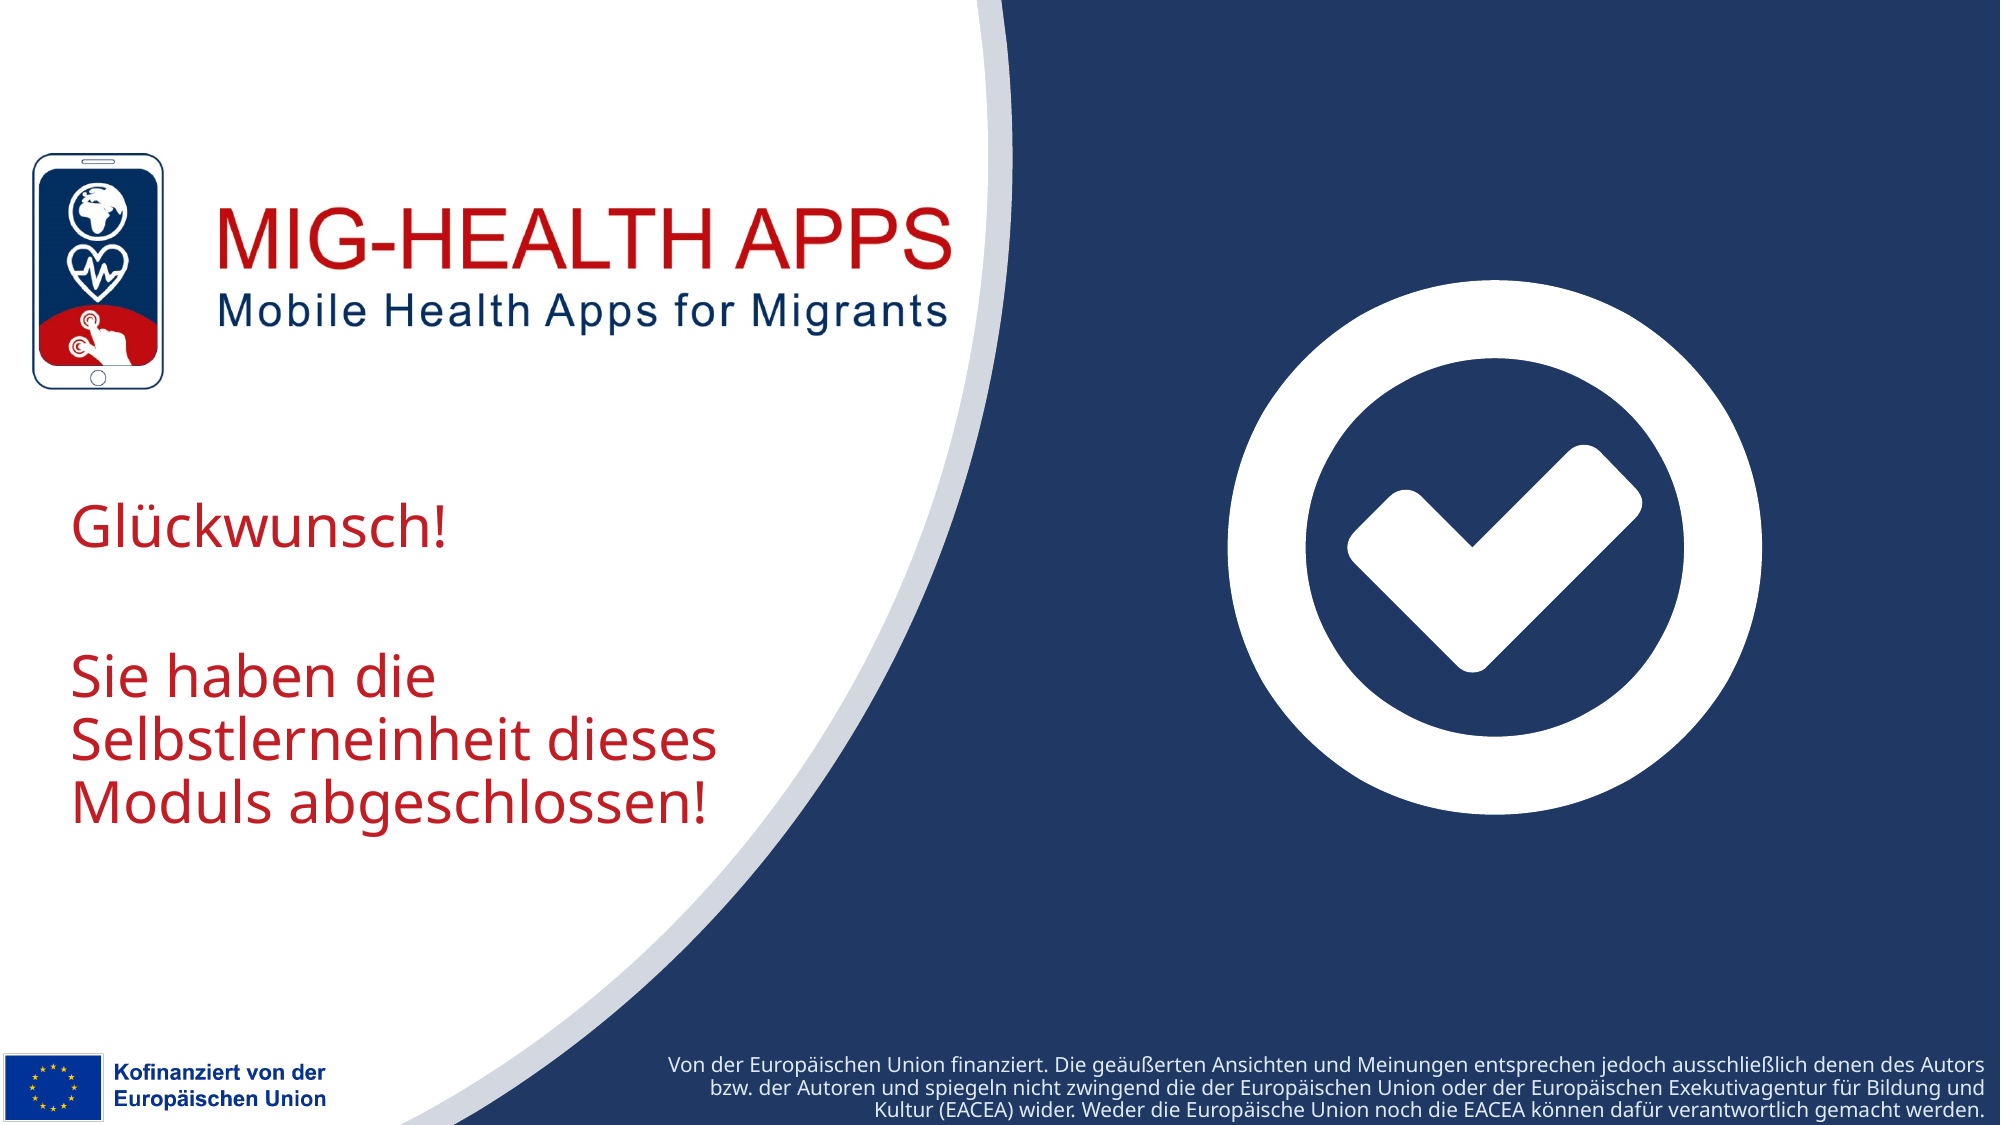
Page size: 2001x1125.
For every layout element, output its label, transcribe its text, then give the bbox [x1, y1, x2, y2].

picture [70, 569, 452, 951]
text_box Glückwunsch! Sie haben die Selbstlerneinheit dieses Moduls abgeschlossen! [55, 479, 882, 854]
text_box Von der Europäischen Union finanziert. Die geäußerten Ansichten und Meinungen entsprechen jedoch ausschließlich denen des Autors bzw. der Autoren und spiegeln nicht zwingend die der Europäischen Union oder der Europäischen Exekutivagentur für Bildung und Kultur (EACEA) wider. Weder die Europäische Union noch die EACEA können dafür verantwortlich gemacht werden. [639, 1036, 2000, 1125]
text_box [882, 0, 1014, 685]
picture [32, 153, 951, 390]
text_box [0, 0, 990, 1125]
picture [1226, 280, 1763, 816]
picture [0, 1050, 339, 1125]
text_box [404, 854, 771, 1125]
